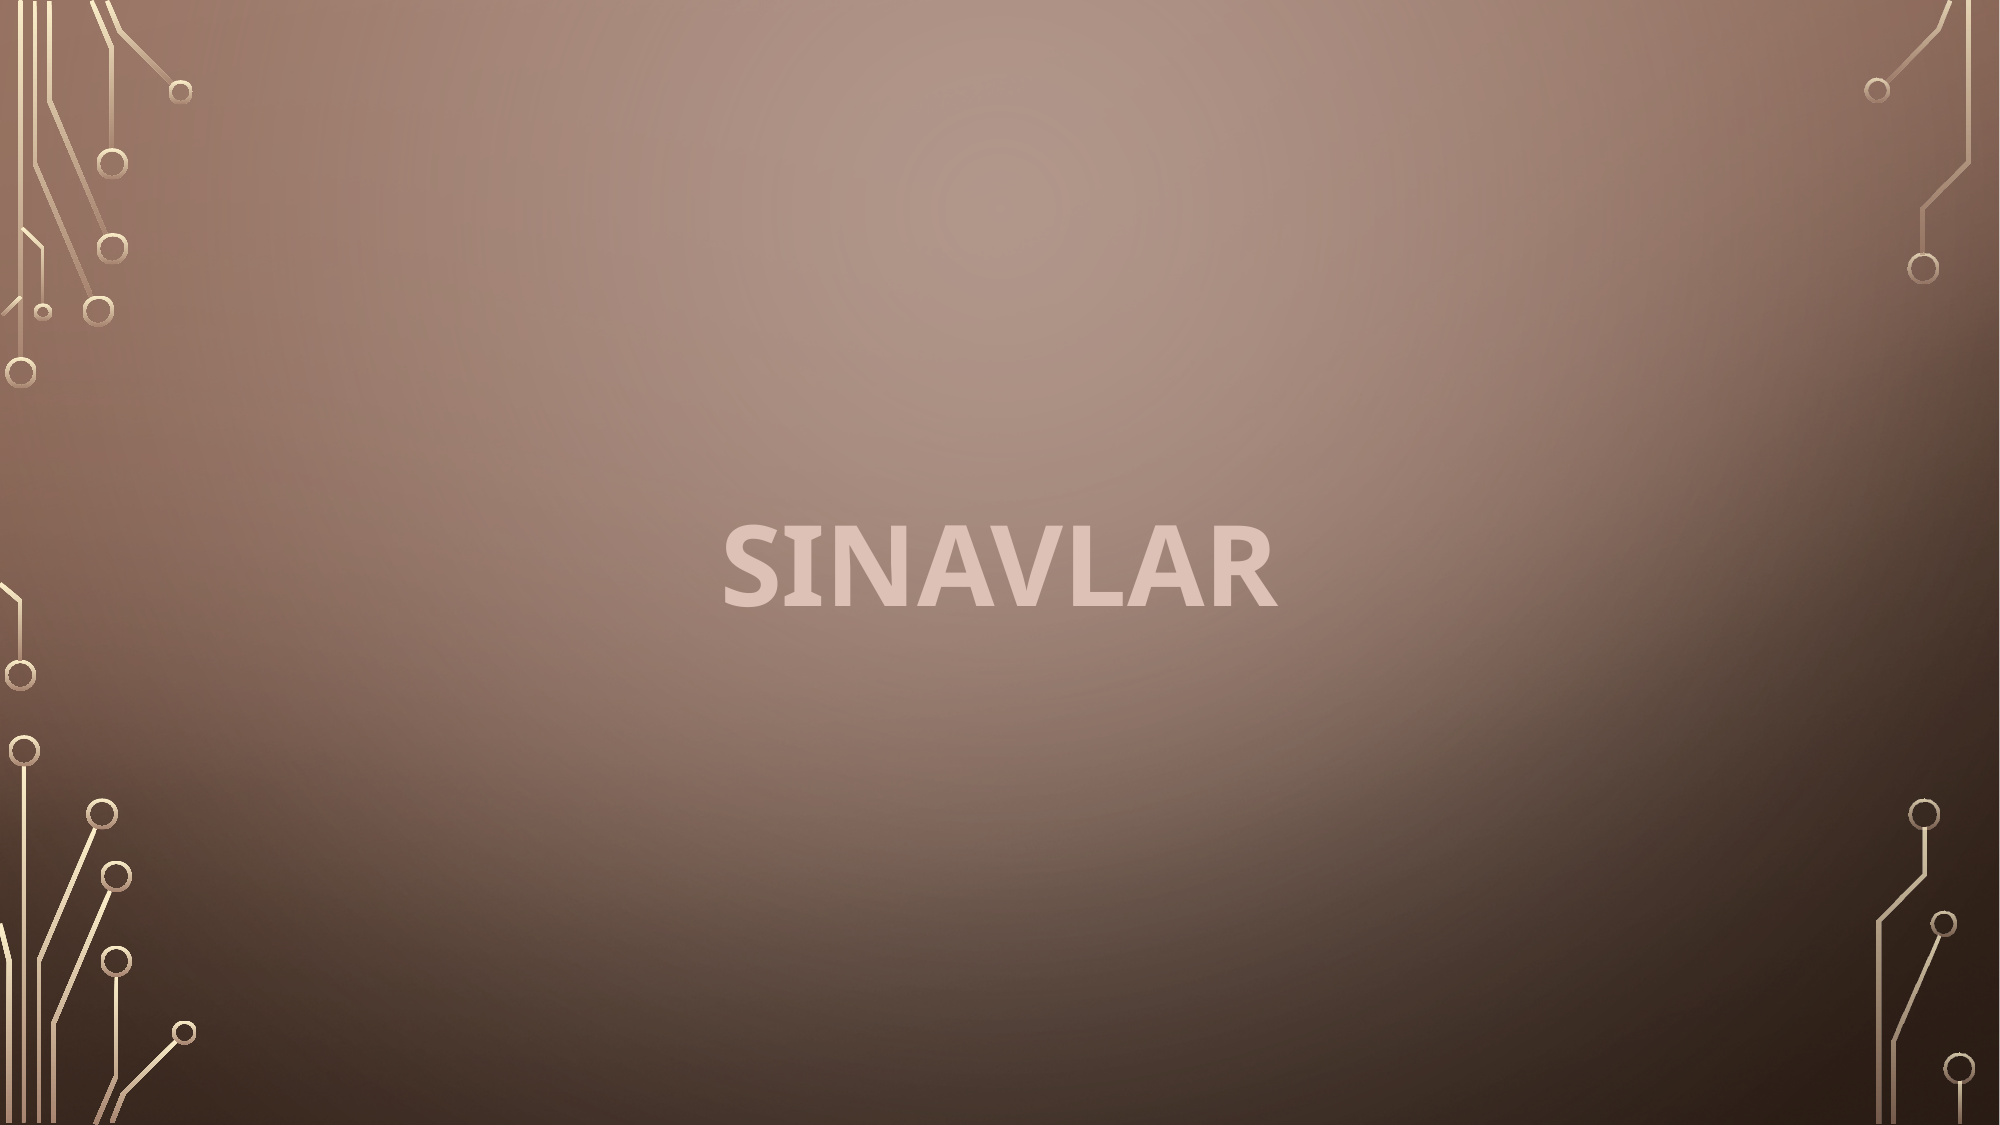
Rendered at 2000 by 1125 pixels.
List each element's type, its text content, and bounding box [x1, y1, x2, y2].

text_box SINAVLAR [705, 486, 1295, 772]
